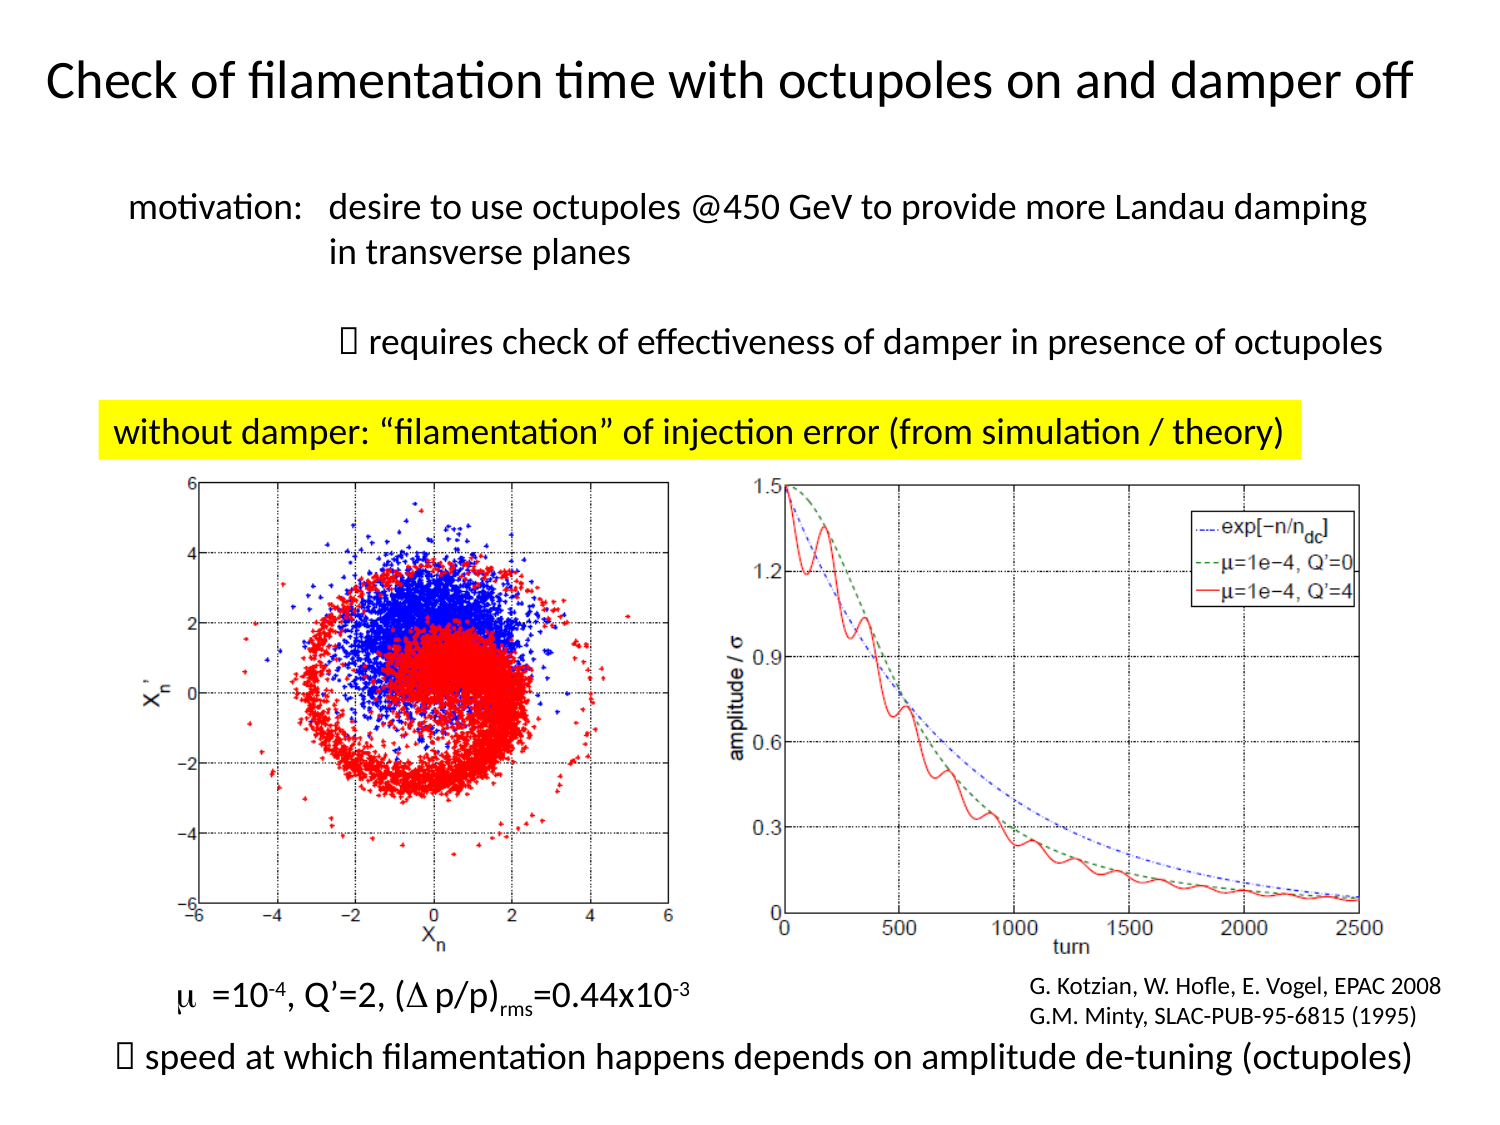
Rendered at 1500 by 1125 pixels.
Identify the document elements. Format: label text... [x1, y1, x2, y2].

text_box m=10-4, Q’=2, (Dp/p)rms=0.44x10-3 [160, 988, 706, 1024]
text_box Check of filamentation time with octupoles on and damper off [31, 37, 1432, 118]
text_box motivation: desire to use octupoles @450 GeV to provide more Landau damping in transverse planes  requires check of effectiveness of damper in presence of octupoles [113, 174, 1400, 370]
text_box without damper: “filamentation” of injection error (from simulation / theory) [98, 399, 1302, 435]
text_box  speed at which filamentation happens depends on amplitude de-tuning (octupoles) [99, 1024, 1438, 1085]
text_box G. Kotzian, W. Hofle, E. Vogel, EPAC 2008 G.M. Minty, SLAC-PUB-95-6815 (1995) [1014, 962, 1458, 1038]
picture [87, 437, 1436, 984]
